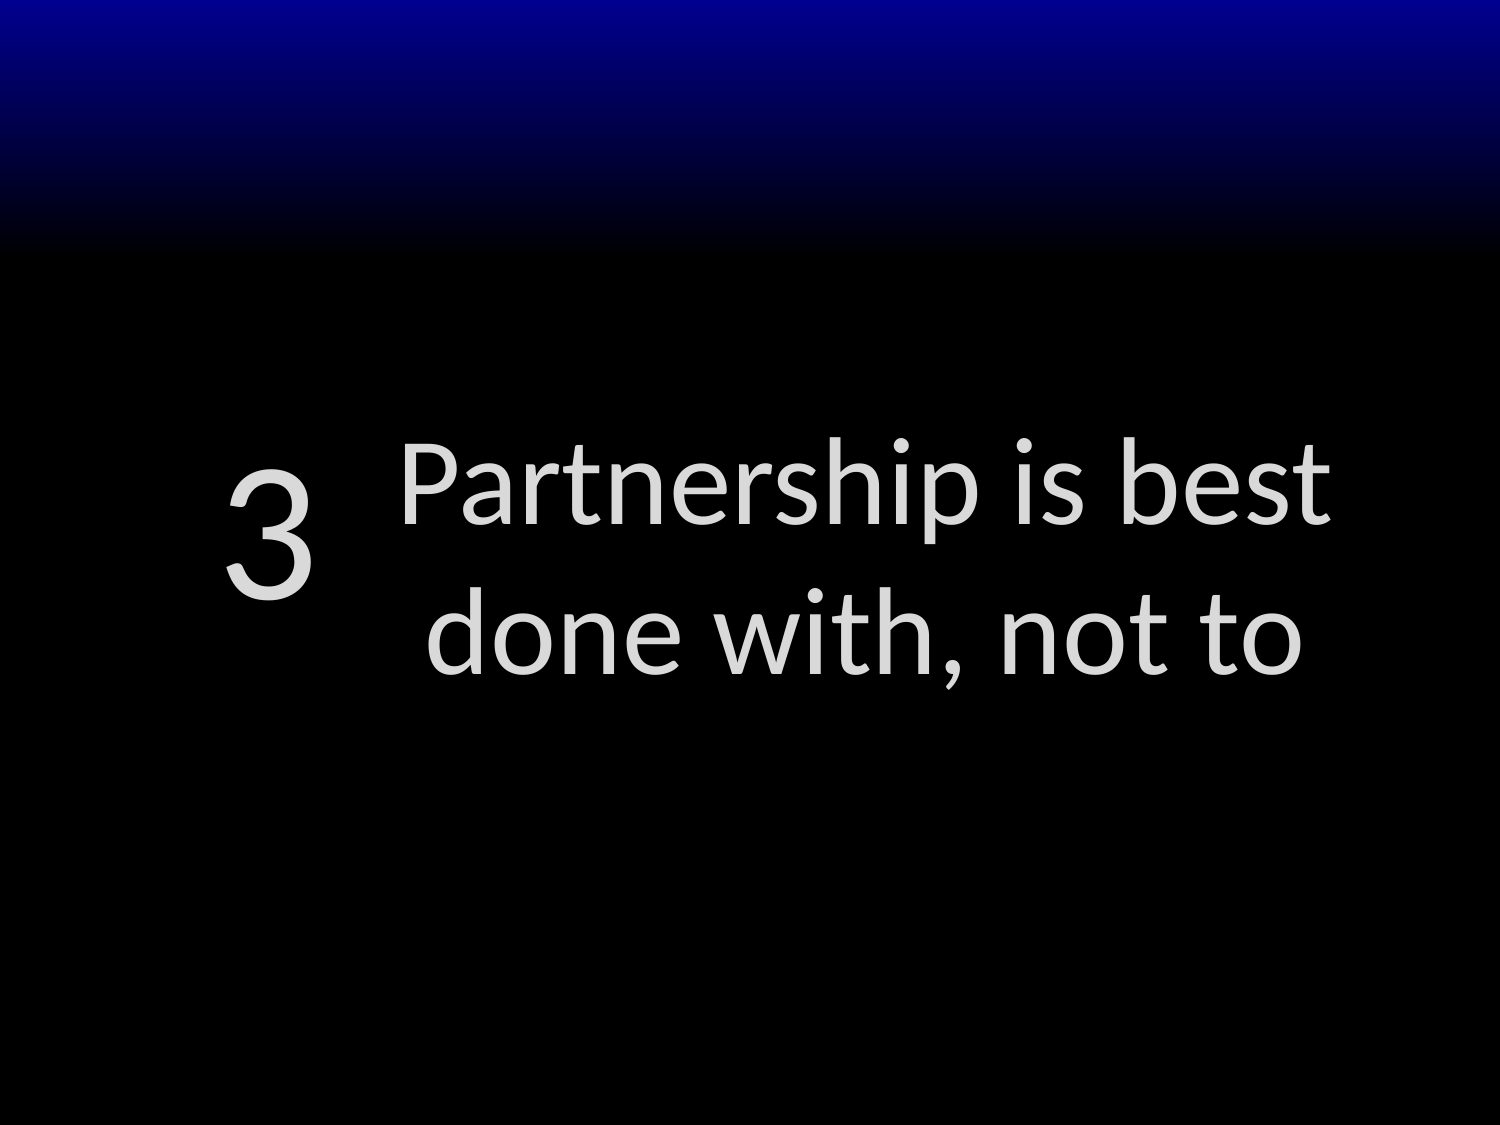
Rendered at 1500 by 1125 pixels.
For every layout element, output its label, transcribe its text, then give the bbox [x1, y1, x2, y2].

text_box 3 [111, 392, 426, 647]
text_box Partnership is best done with, not to [334, 392, 1397, 707]
